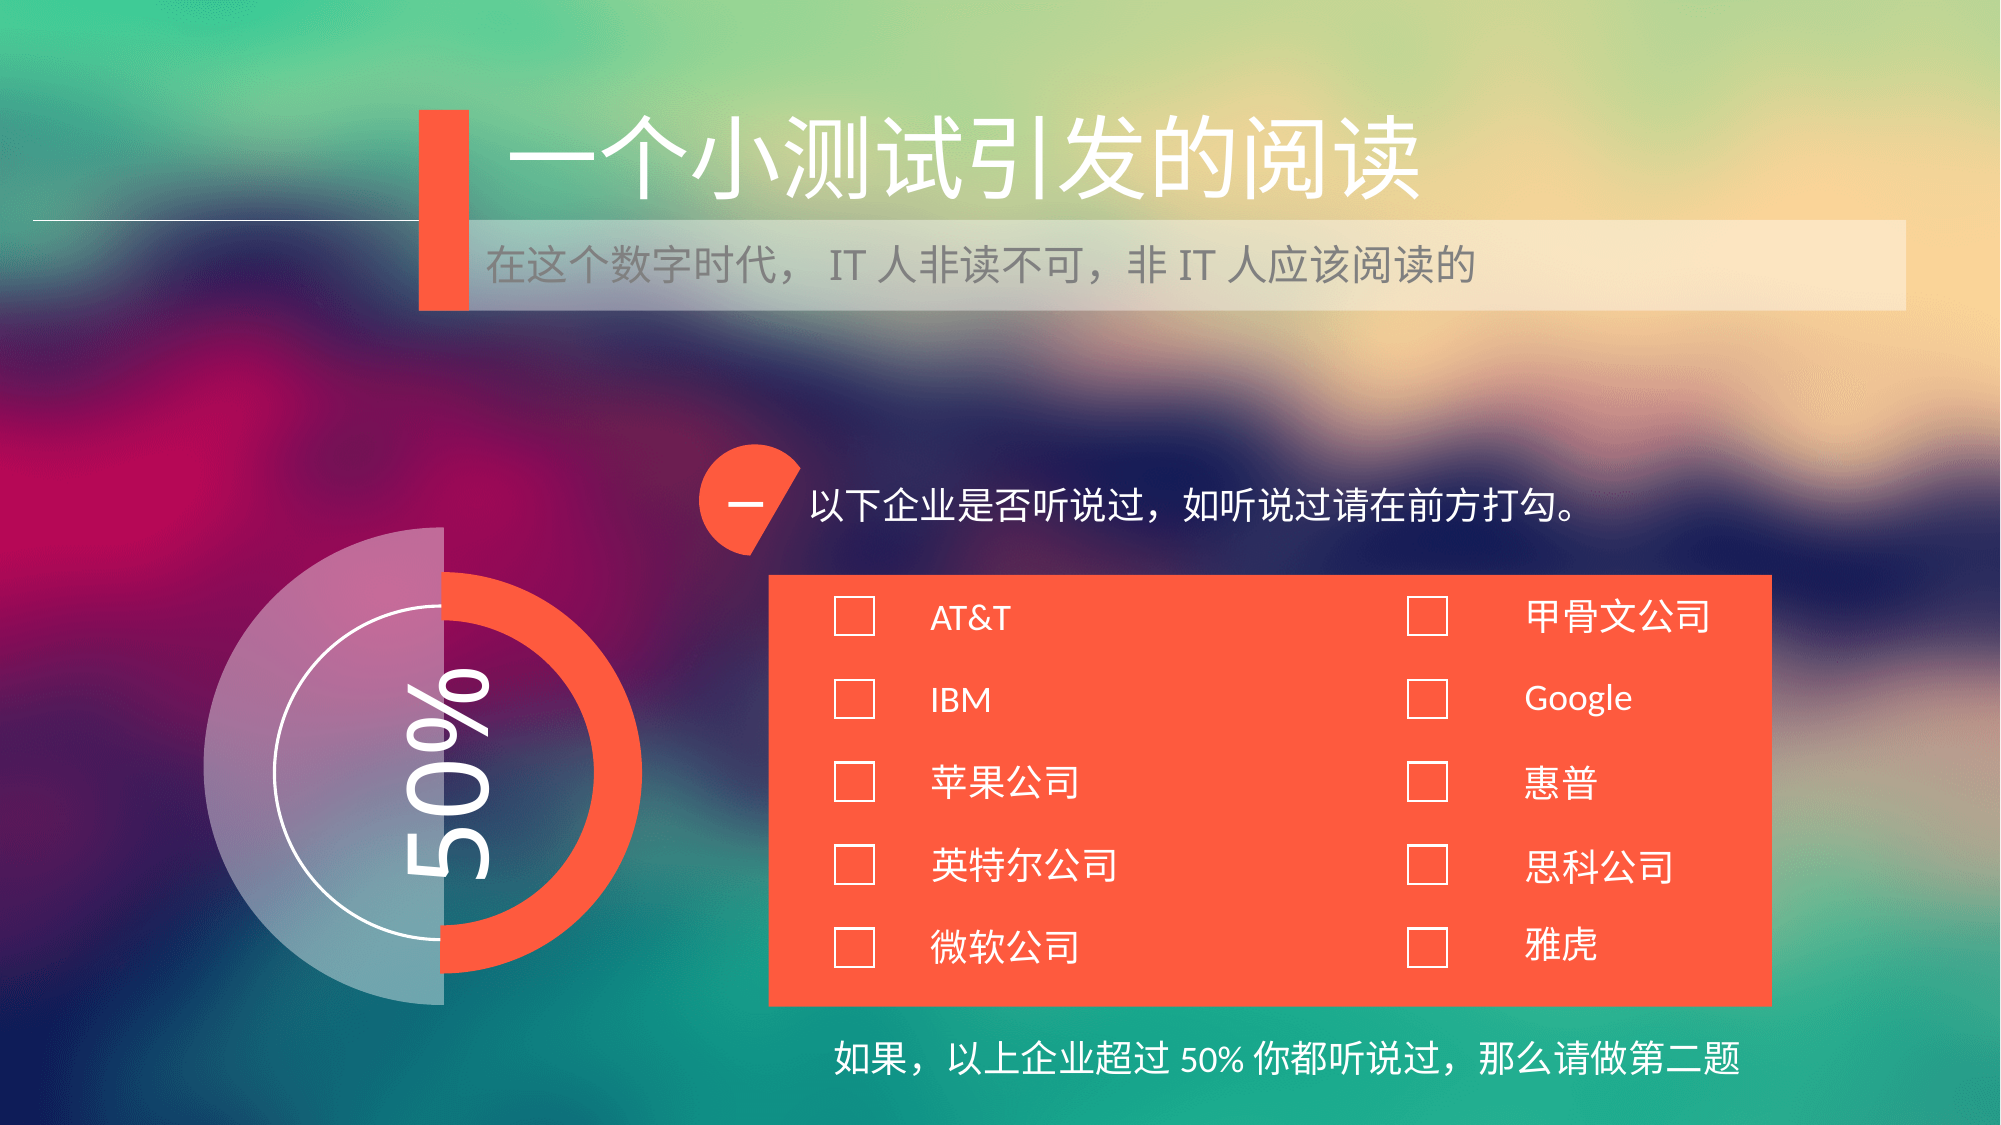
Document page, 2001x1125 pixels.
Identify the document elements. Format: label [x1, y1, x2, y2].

text_box [203, 527, 643, 1005]
text_box [32, 93, 1907, 311]
text_box [699, 444, 1772, 1089]
picture [0, 0, 2001, 1125]
